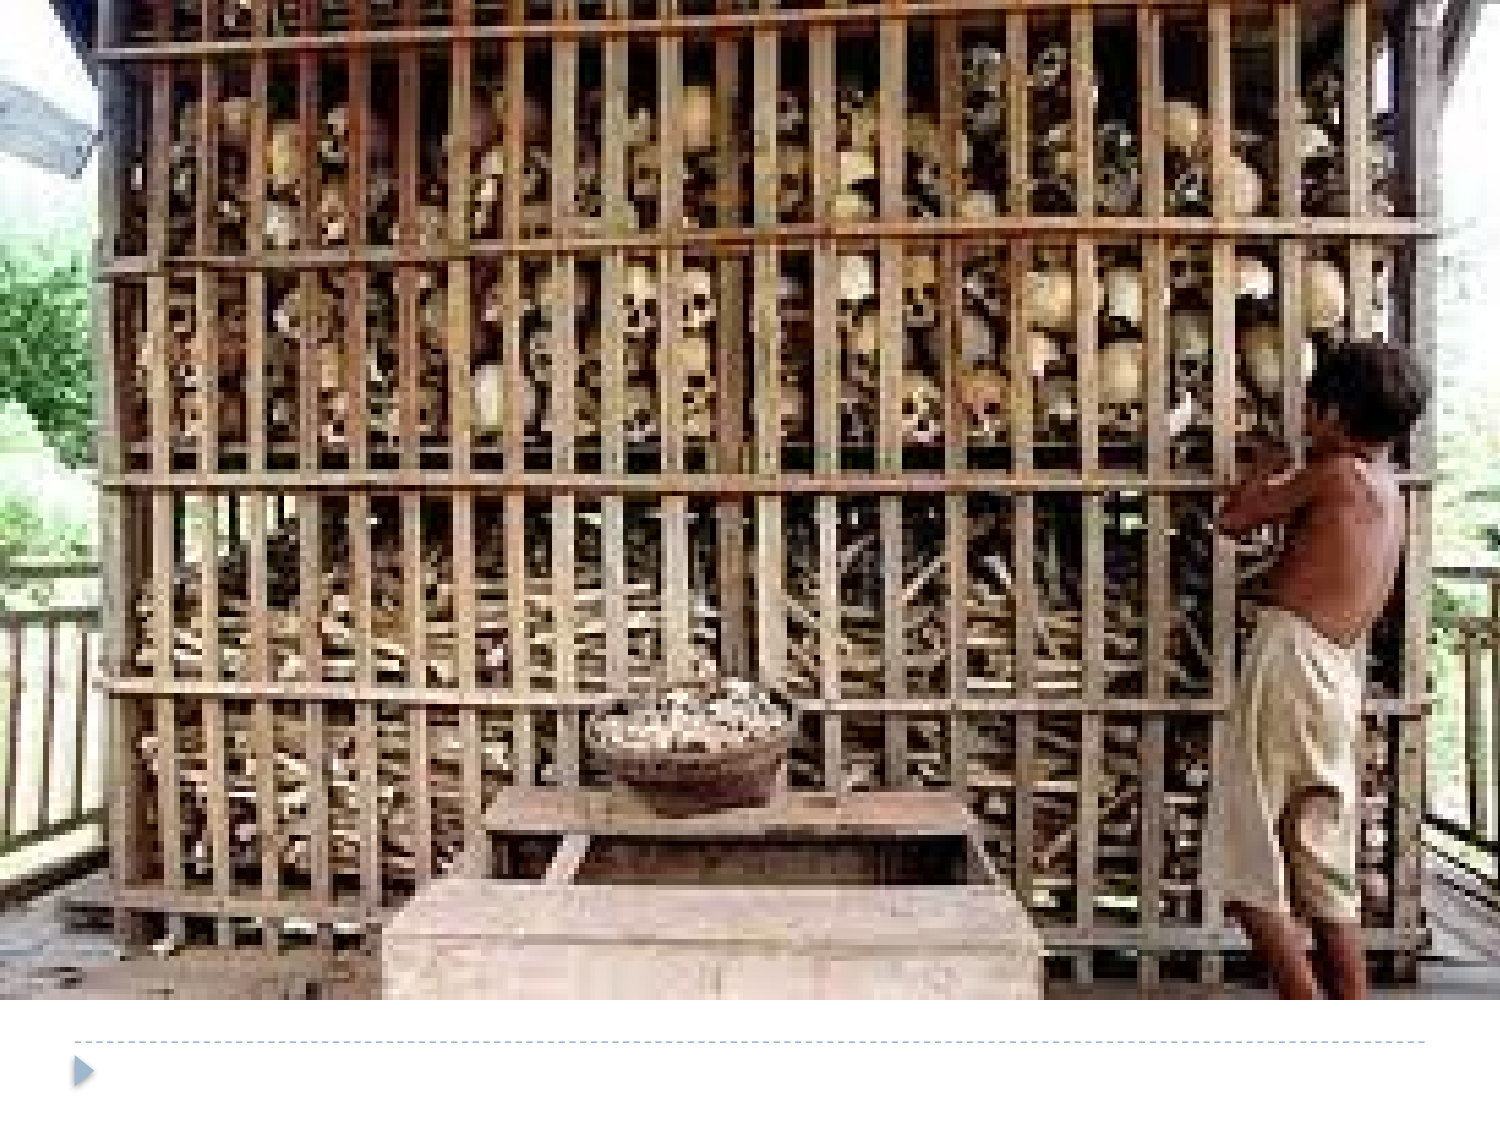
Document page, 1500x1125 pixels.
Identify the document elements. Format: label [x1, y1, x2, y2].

list [0, 0, 1500, 1001]
